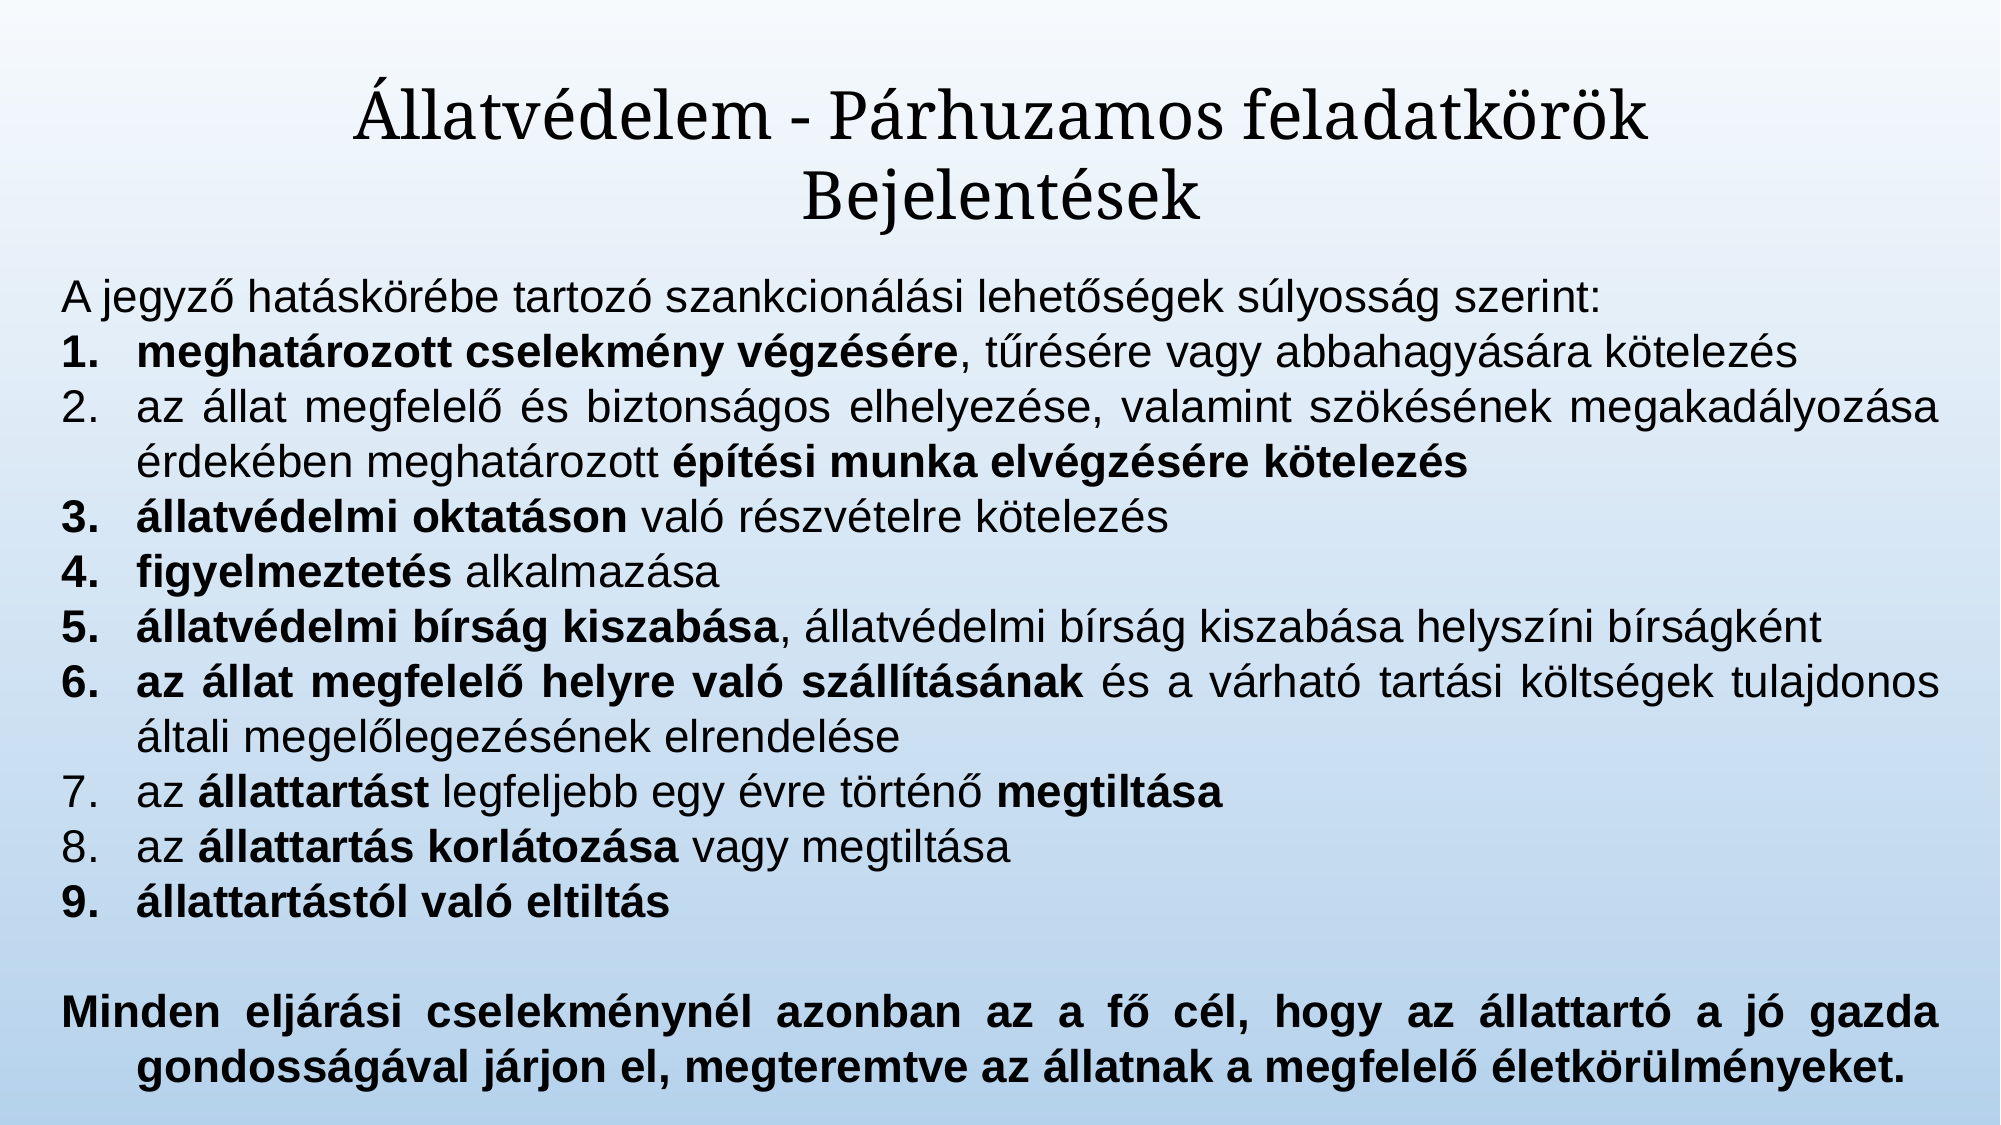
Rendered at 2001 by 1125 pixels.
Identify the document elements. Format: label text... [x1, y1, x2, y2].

text_box A jegyző hatáskörébe tartozó szankcionálási lehetőségek súlyosság szerint: meghatározott cselekmény végzésére, tűrésére vagy abbahagyására kötelezés az állat megfelelő és biztonságos elhelyezése, valamint szökésének megakadályozása érdekében meghatározott építési munka elvégzésére kötelezés állatvédelmi oktatáson való részvételre kötelezés figyelmeztetés alkalmazása állatvédelmi bírság kiszabása, állatvédelmi bírság kiszabása helyszíni bírságként az állat megfelelő helyre való szállításának és a várható tartási költségek tulajdonos általi megelőlegezésének elrendelése az állattartást legfeljebb egy évre történő megtiltása az állattartás korlátozása vagy megtiltása állattartástól való eltiltás Minden eljárási cselekménynél azonban az a fő cél, hogy az állattartó a jó gazda gondosságával járjon el, megteremtve az állatnak a megfelelő életkörülményeket. [47, 259, 1956, 1125]
text_box Állatvédelem - Párhuzamos feladatkörök Bejelentések [338, 65, 1665, 241]
